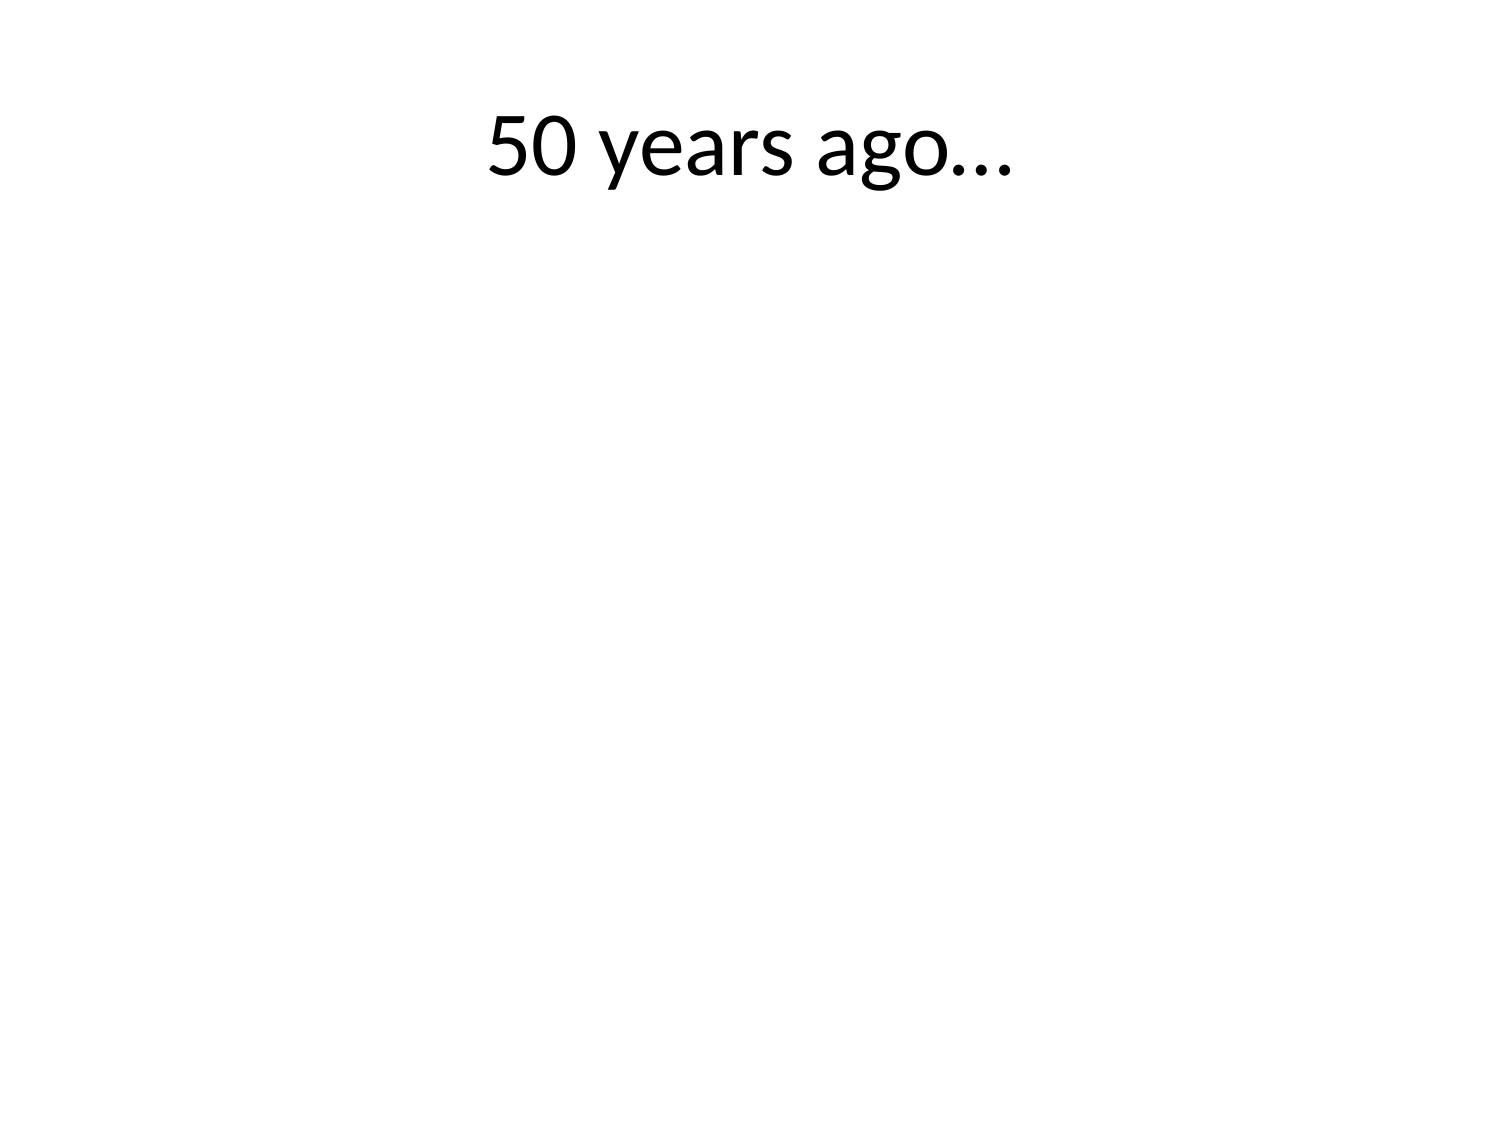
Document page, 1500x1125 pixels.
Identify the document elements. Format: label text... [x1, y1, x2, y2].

title 50 years ago… [74, 44, 1426, 233]
